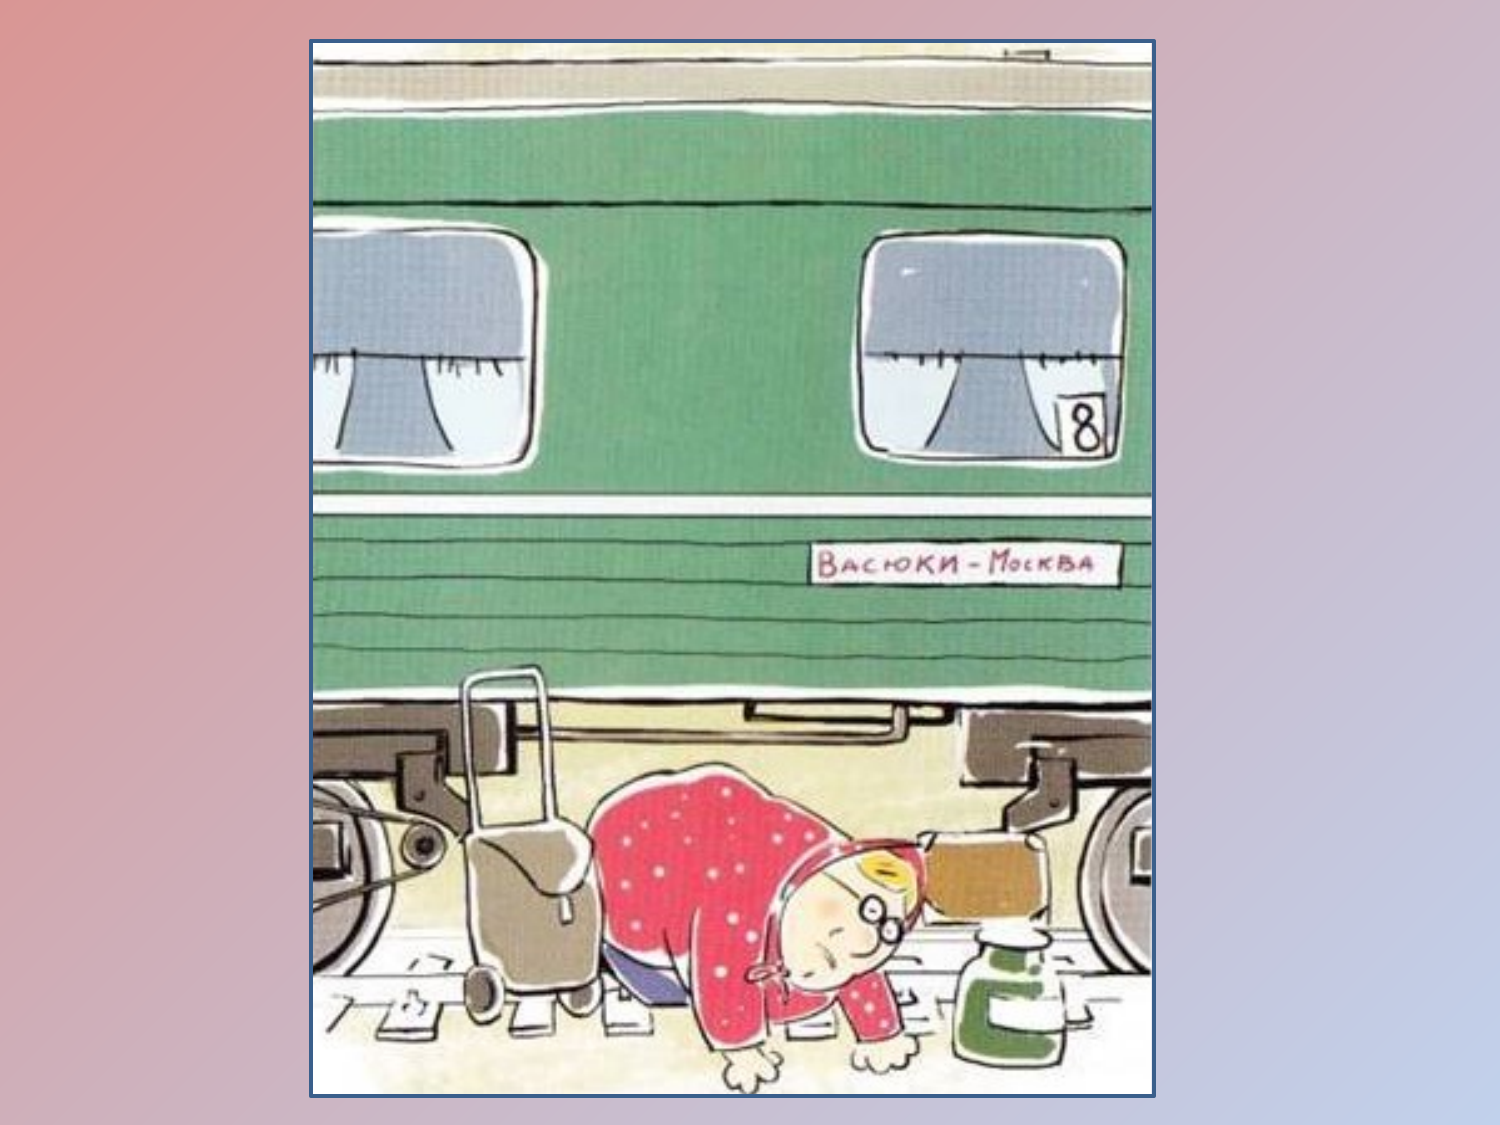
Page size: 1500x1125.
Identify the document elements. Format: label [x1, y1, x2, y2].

list [312, 42, 1152, 1095]
